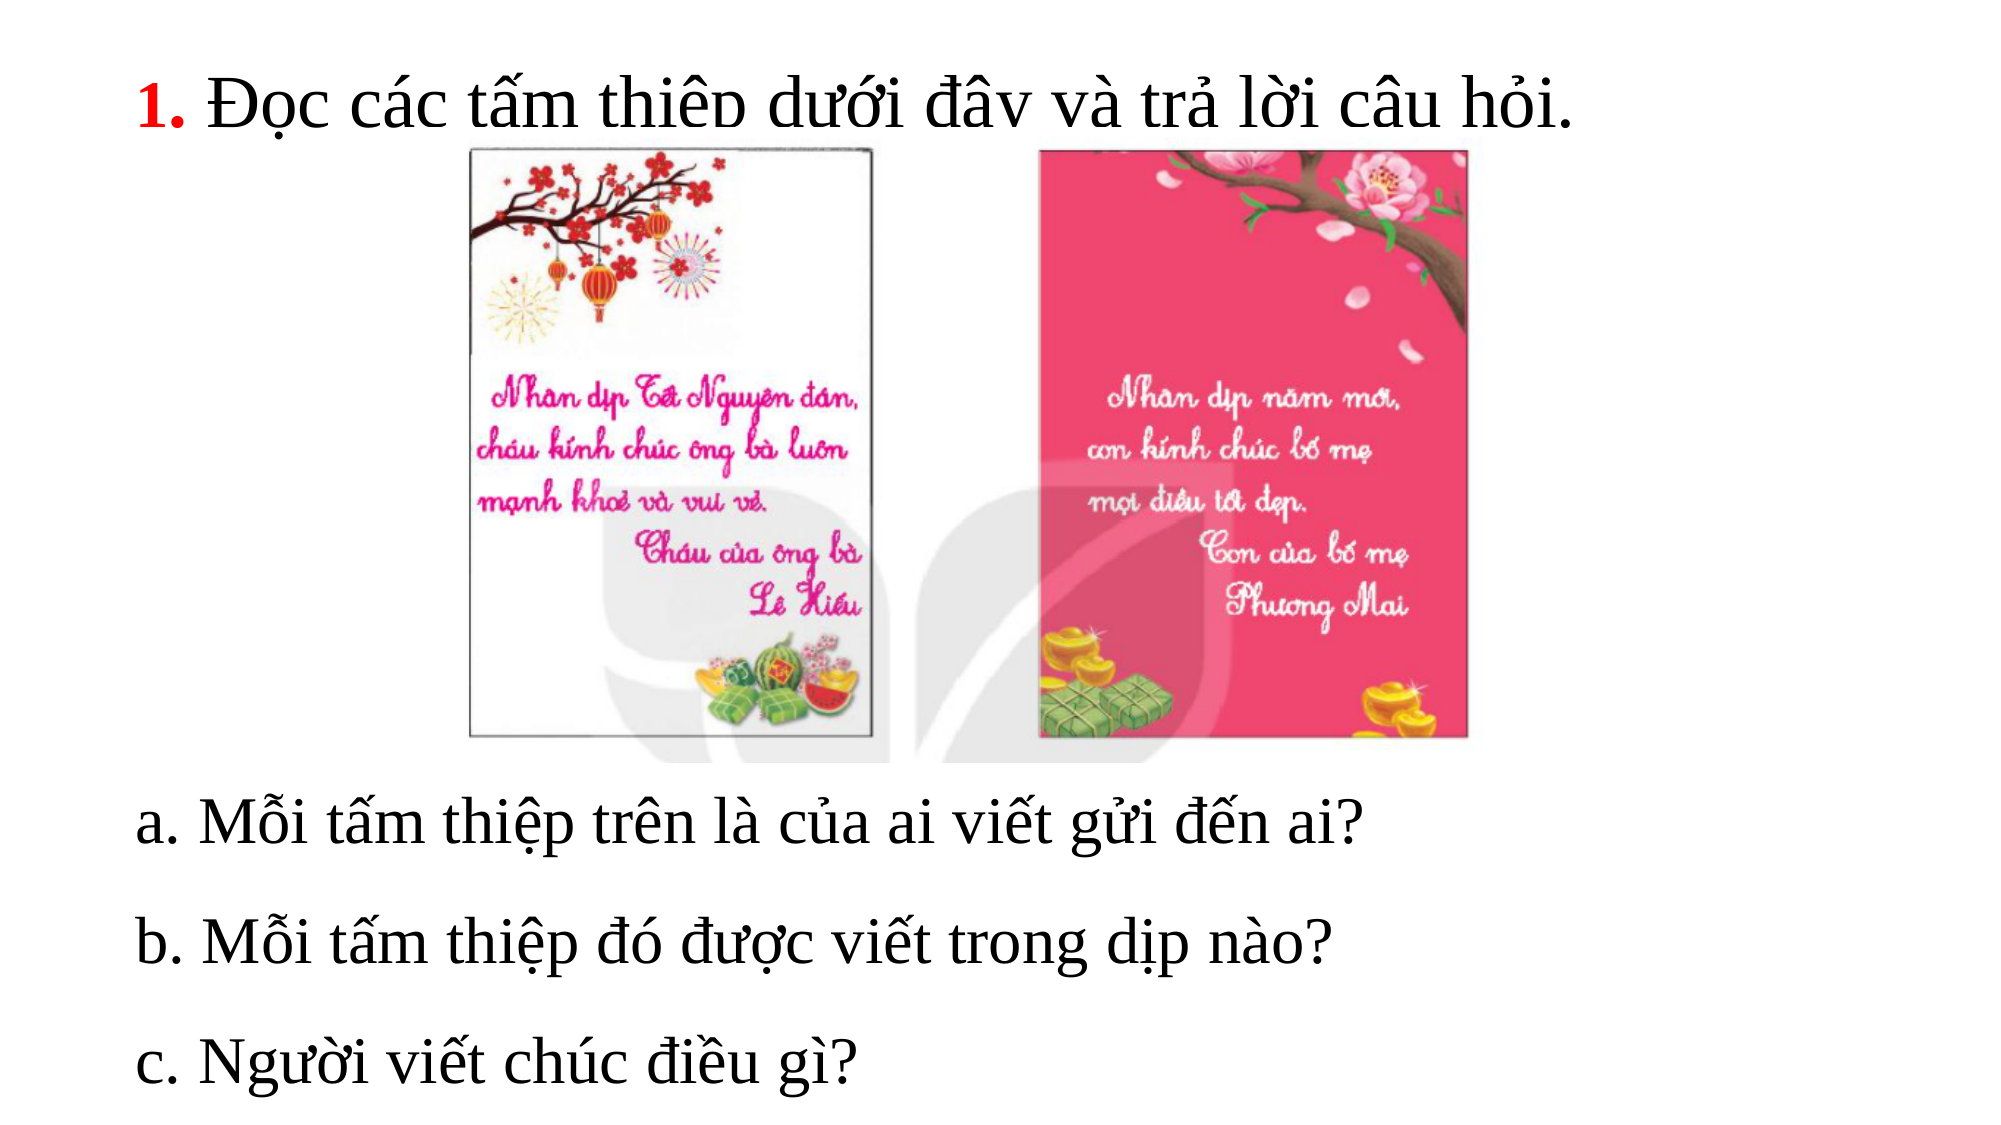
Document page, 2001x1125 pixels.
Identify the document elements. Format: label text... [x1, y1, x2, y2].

text_box 1. Đọc các tấm thiệp dưới đây và trả lời câu hỏi. [120, 45, 1731, 151]
picture [402, 127, 1503, 764]
text_box a. Mỗi tấm thiệp trên là của ai viết gửi đến ai? b. Mỗi tấm thiệp đó được viết trong dịp nào? c. Người viết chúc điều gì? [120, 729, 1939, 1105]
